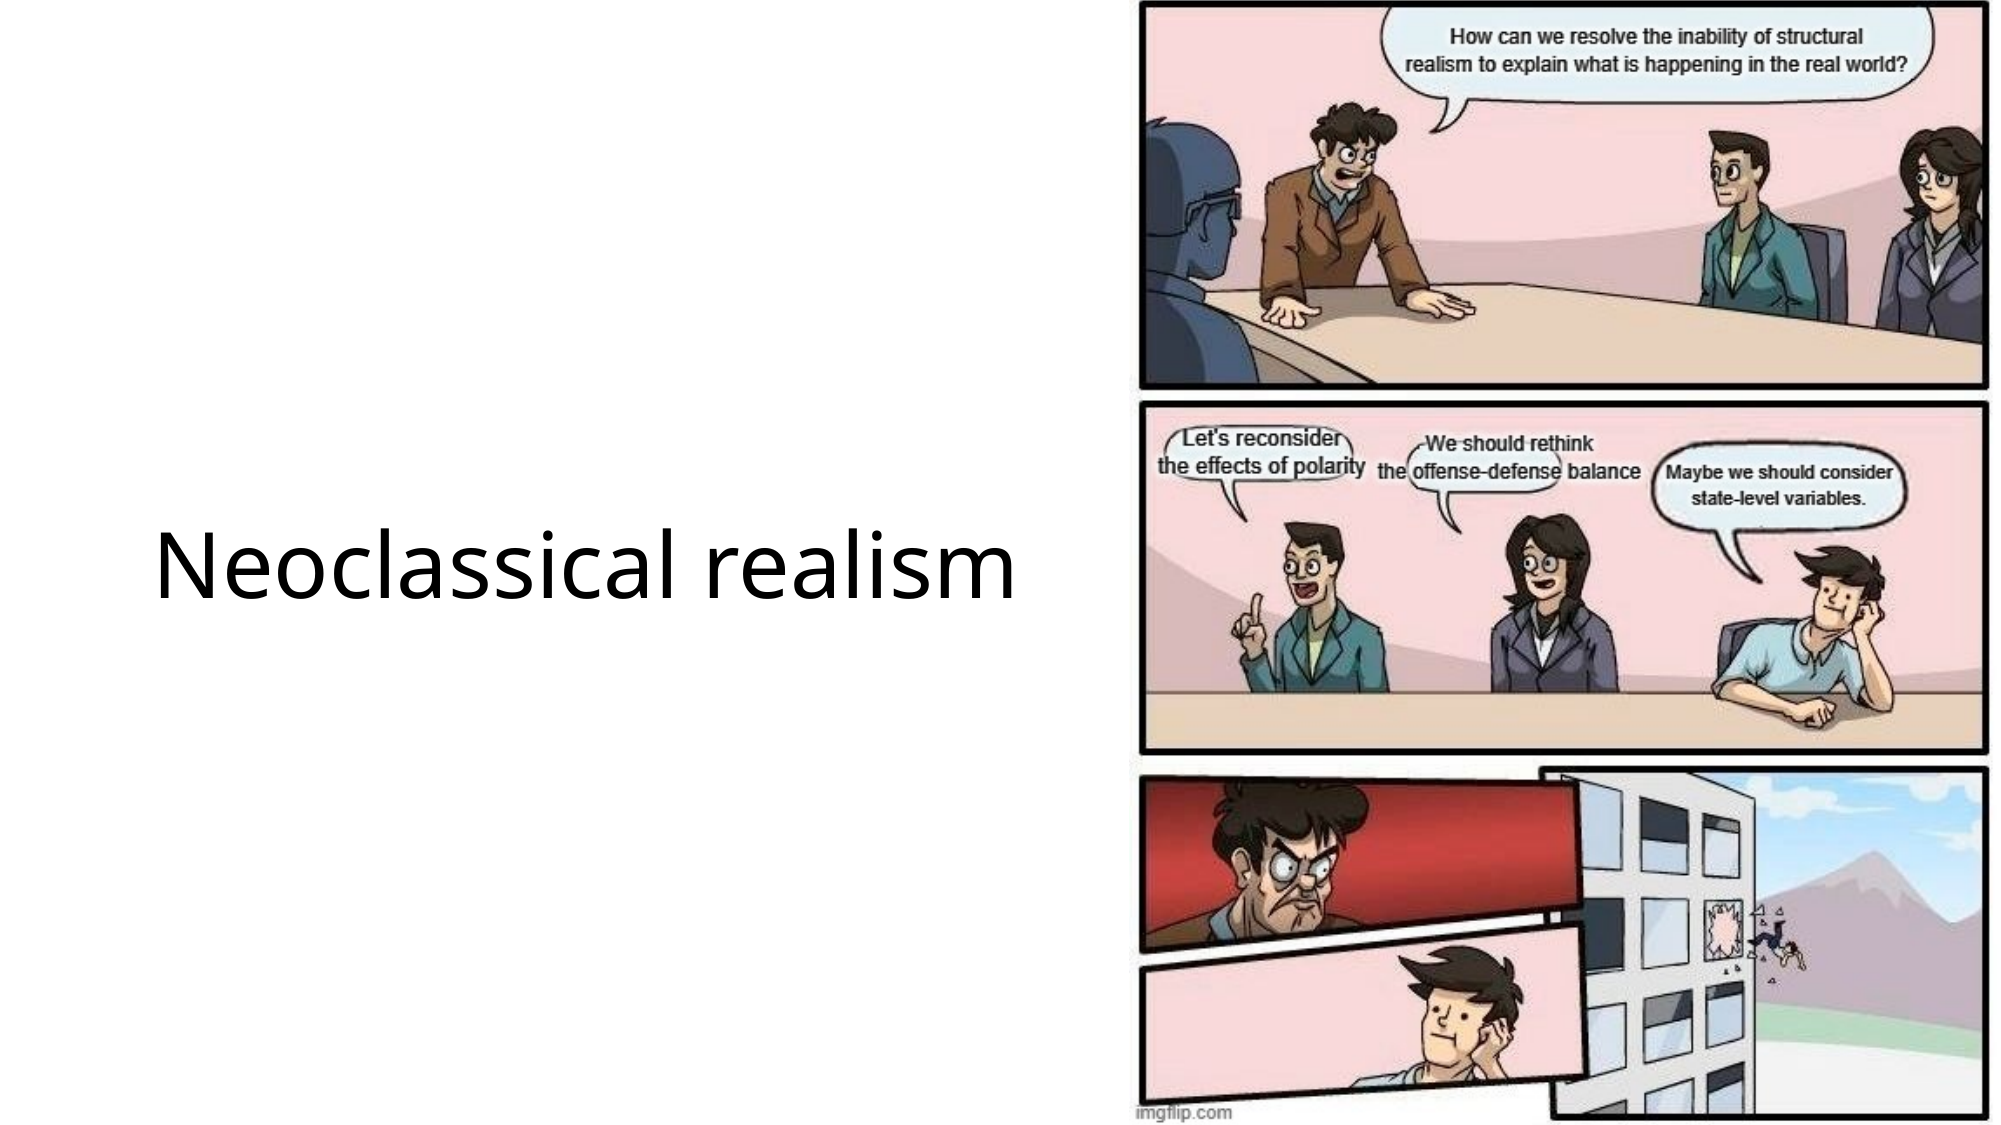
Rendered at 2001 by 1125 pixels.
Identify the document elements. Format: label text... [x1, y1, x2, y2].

title Neoclassical realism [137, 59, 1129, 1077]
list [1129, 0, 2000, 1125]
